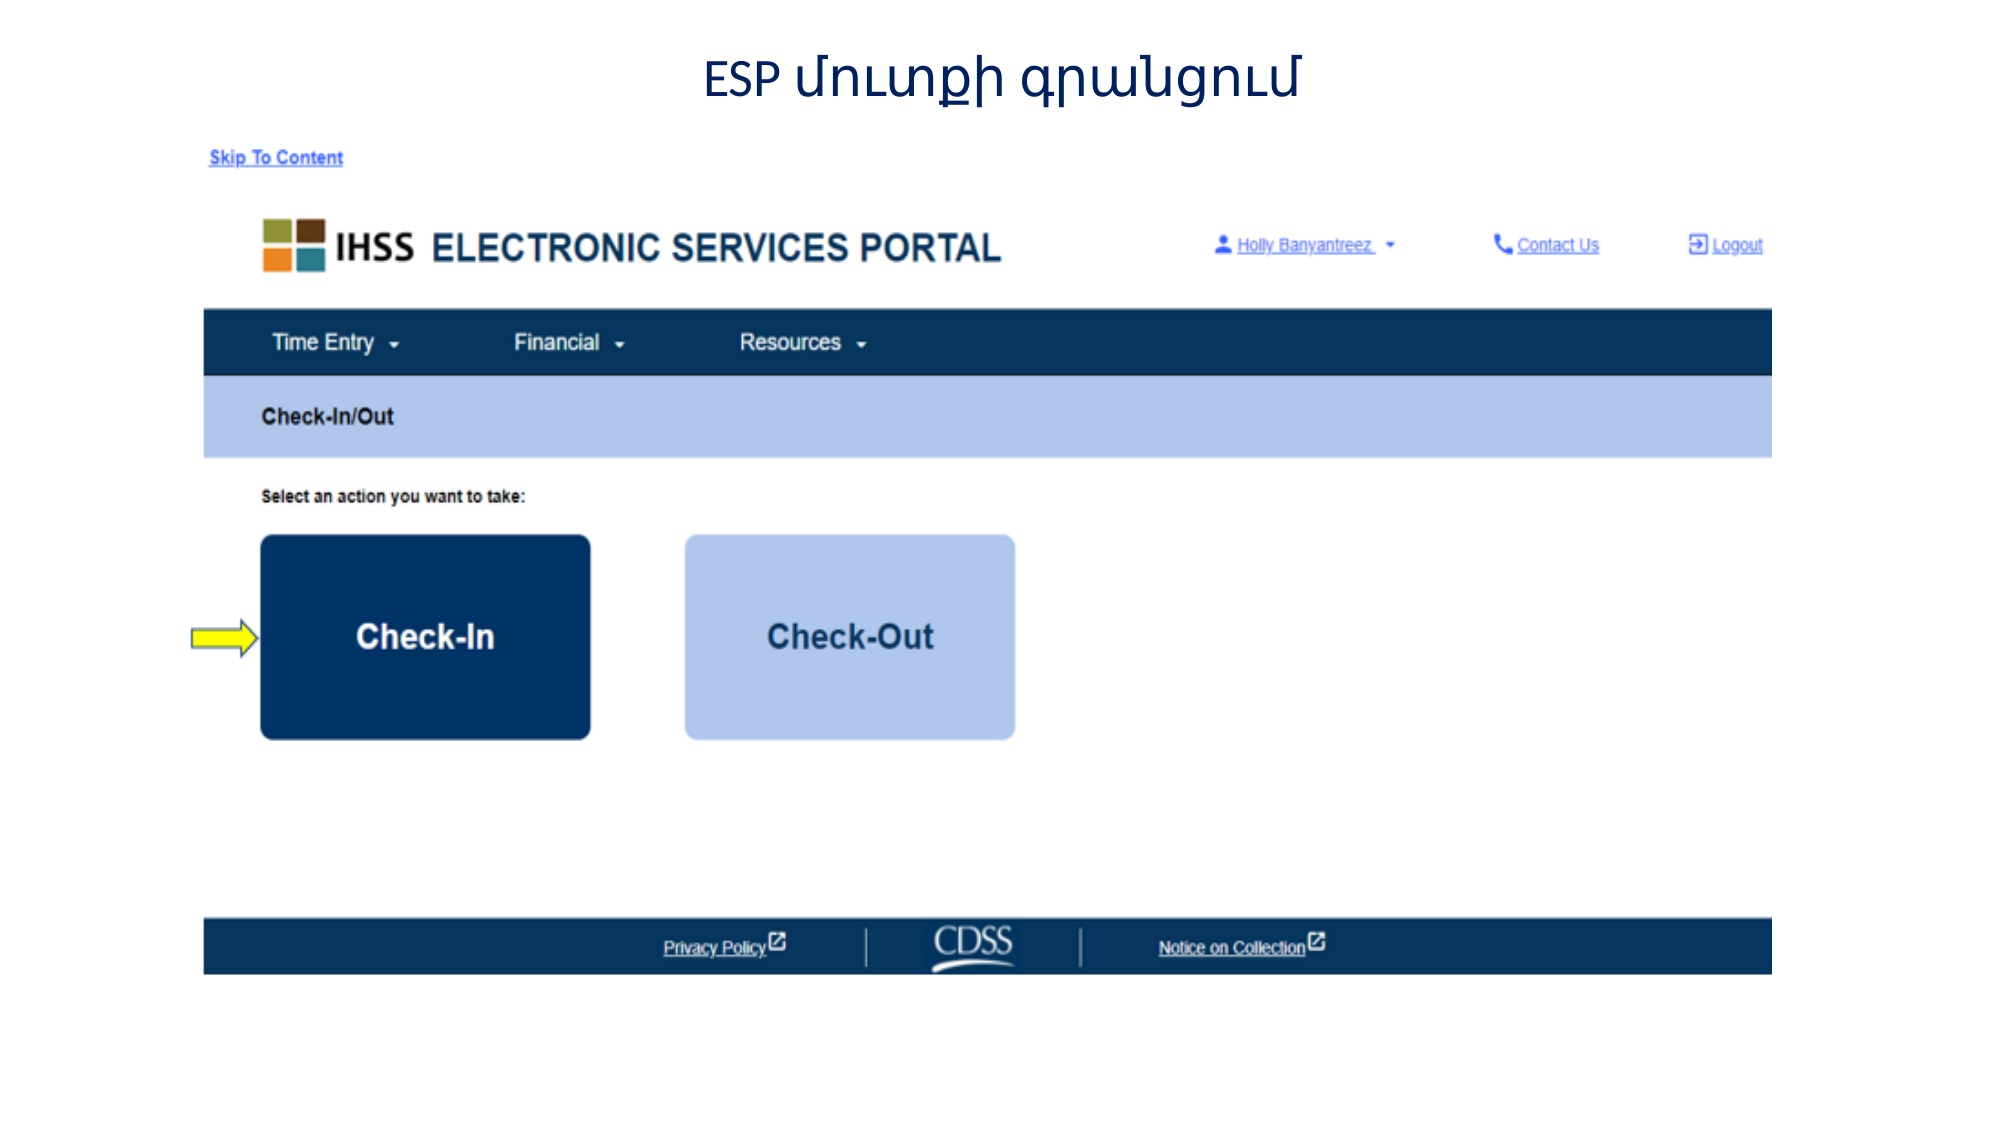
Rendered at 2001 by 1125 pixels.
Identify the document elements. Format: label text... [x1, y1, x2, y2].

picture [175, 140, 1772, 977]
title ESP մուտքի գրանցում [140, 42, 1866, 117]
